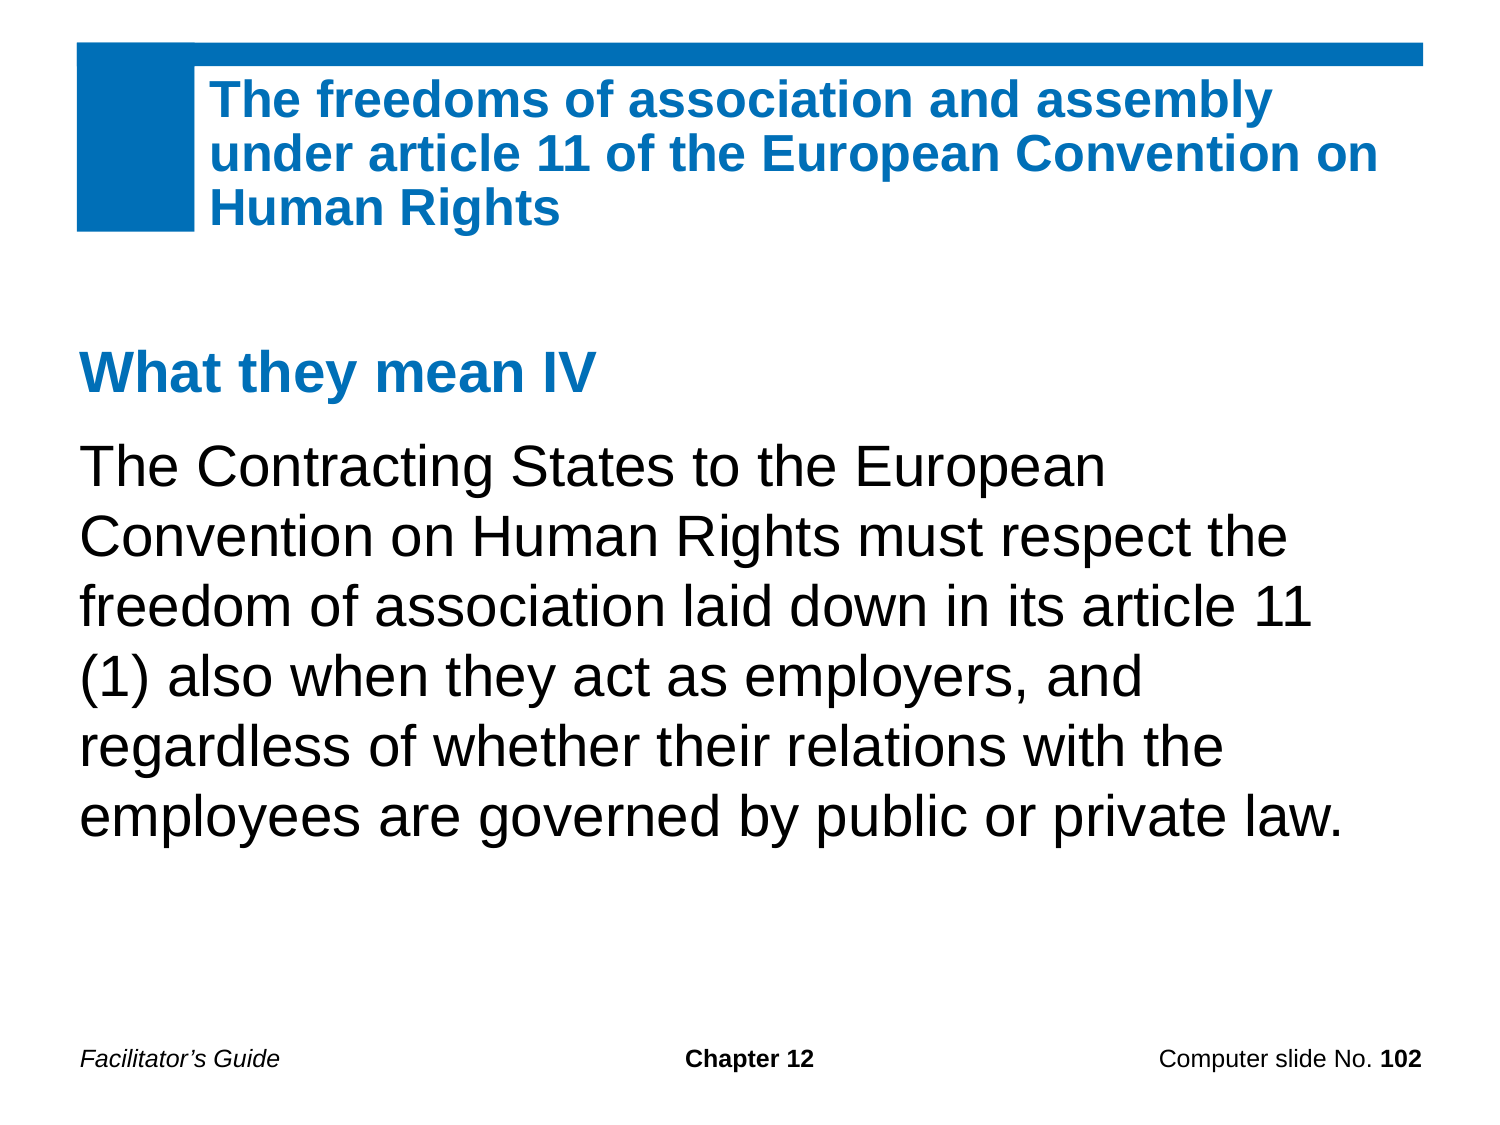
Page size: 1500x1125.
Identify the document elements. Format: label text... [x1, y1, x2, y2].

text_box What they mean IV The Contracting States to the European Convention on Human Rights must respect the freedom of association laid down in its article 11 (1) also when they act as employers, and regardless of whether their relations with the employees are governed by public or private law. [64, 326, 1415, 870]
slide_number Facilitator’s Guide [64, 1034, 469, 1103]
text_box Computer slide No. 102 [1055, 1034, 1437, 1103]
footer Chapter 12 [512, 1034, 988, 1103]
text_box The freedoms of association and assembly under article 11 of the European Convention on Human Rights [194, 66, 1425, 256]
